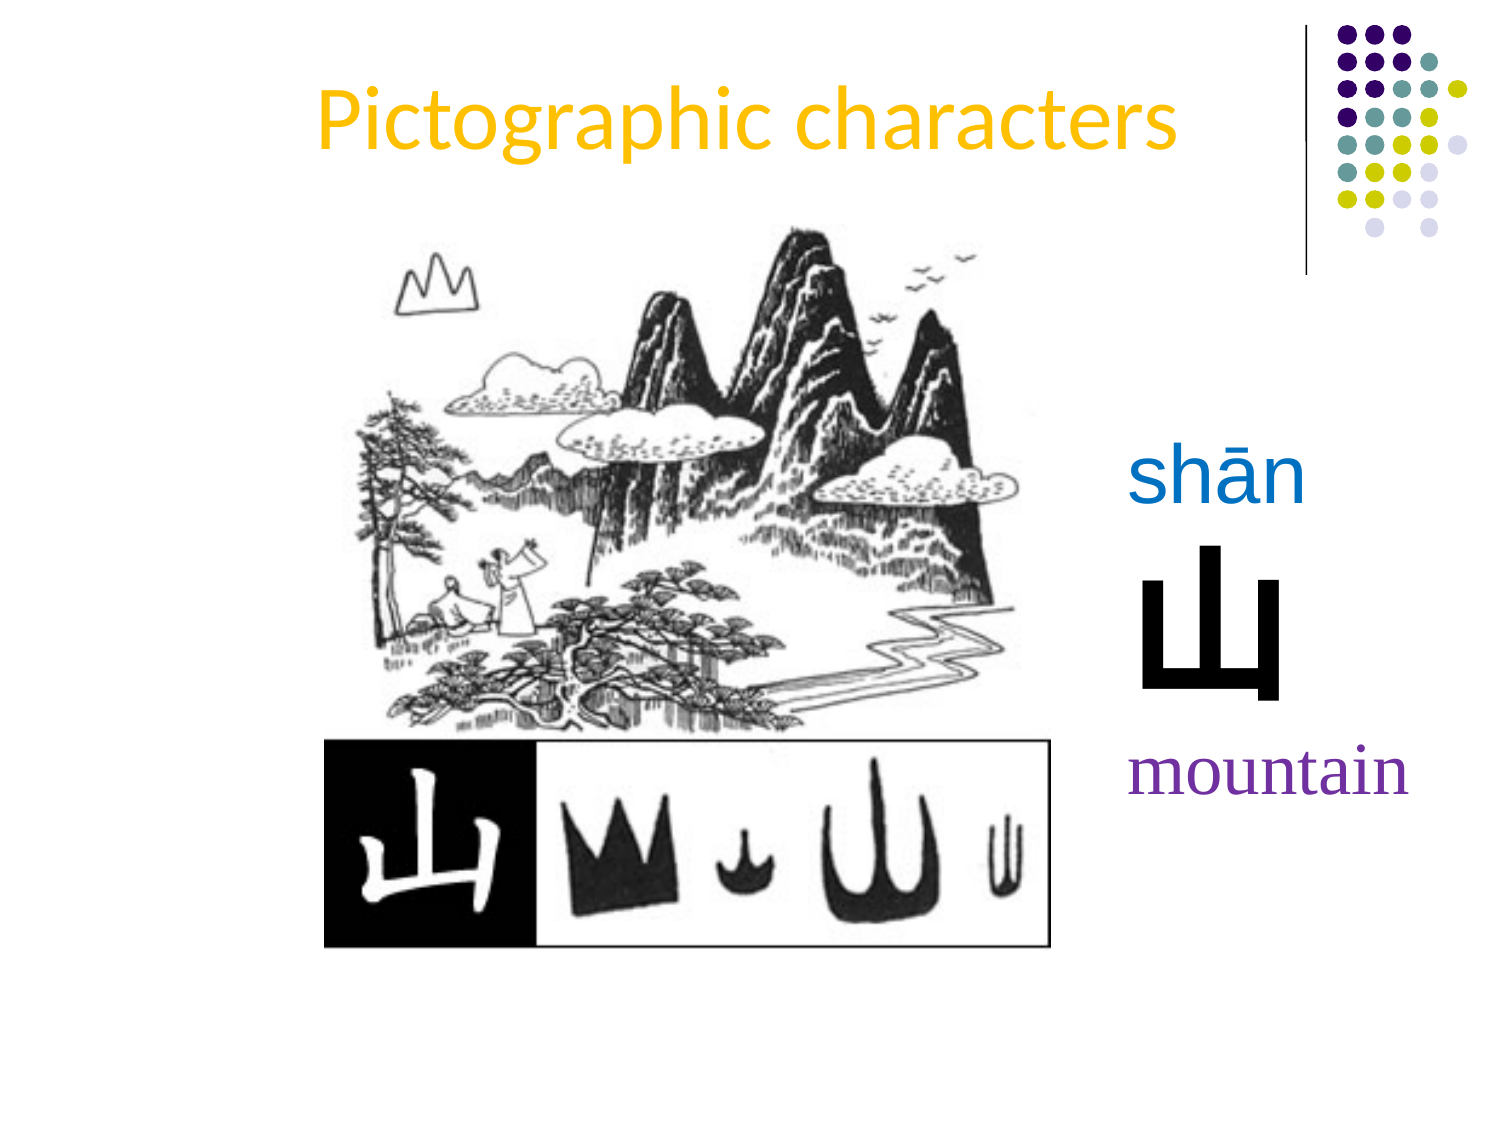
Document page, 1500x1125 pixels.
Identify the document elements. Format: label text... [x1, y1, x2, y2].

picture [324, 224, 1052, 952]
text_box Pictographic characters [83, 19, 1434, 207]
text_box shān 山 mountain [1112, 412, 1500, 928]
